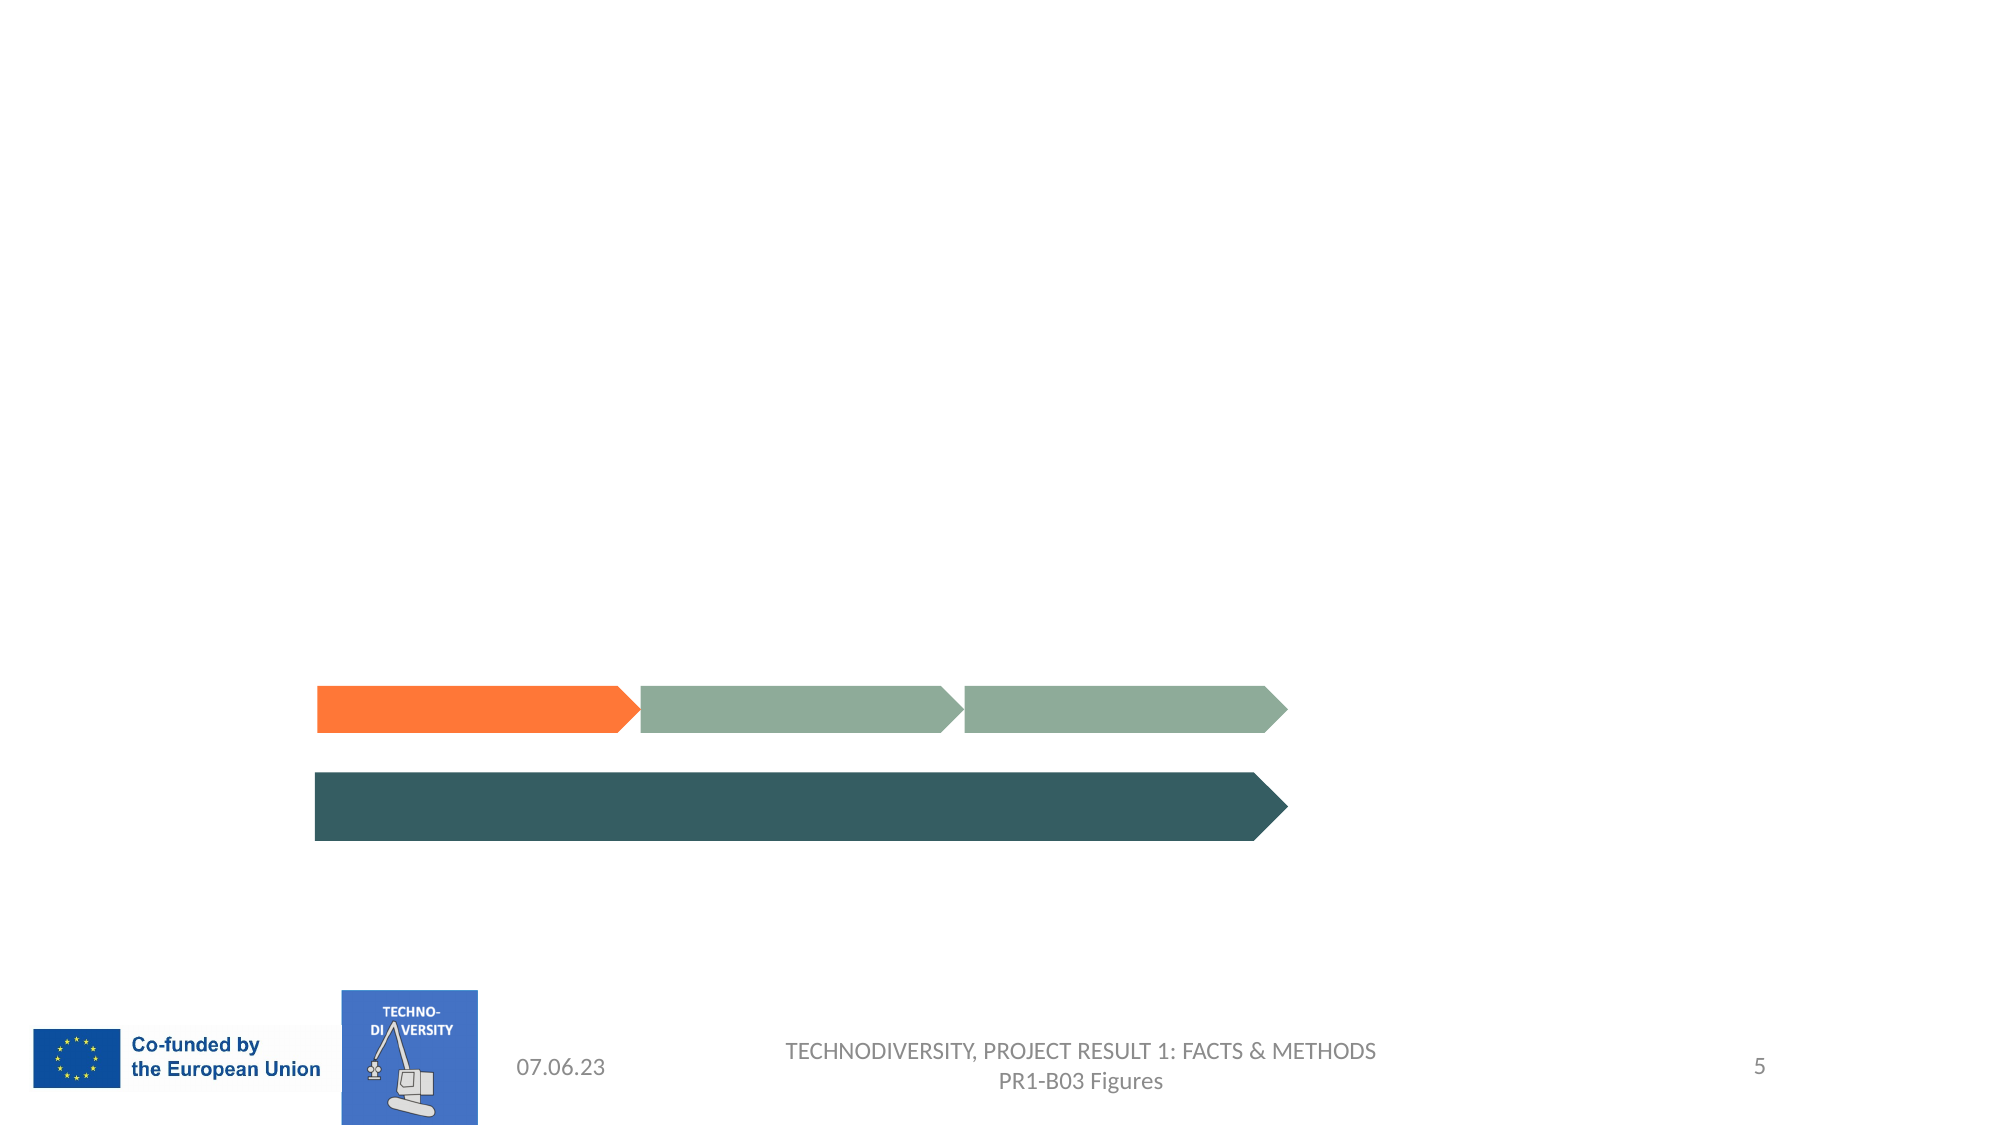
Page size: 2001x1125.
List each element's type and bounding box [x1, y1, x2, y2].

text_box [964, 685, 1289, 734]
picture [29, 990, 478, 1125]
text_box [640, 685, 965, 734]
text_box [316, 685, 642, 734]
text_box [314, 771, 1289, 842]
